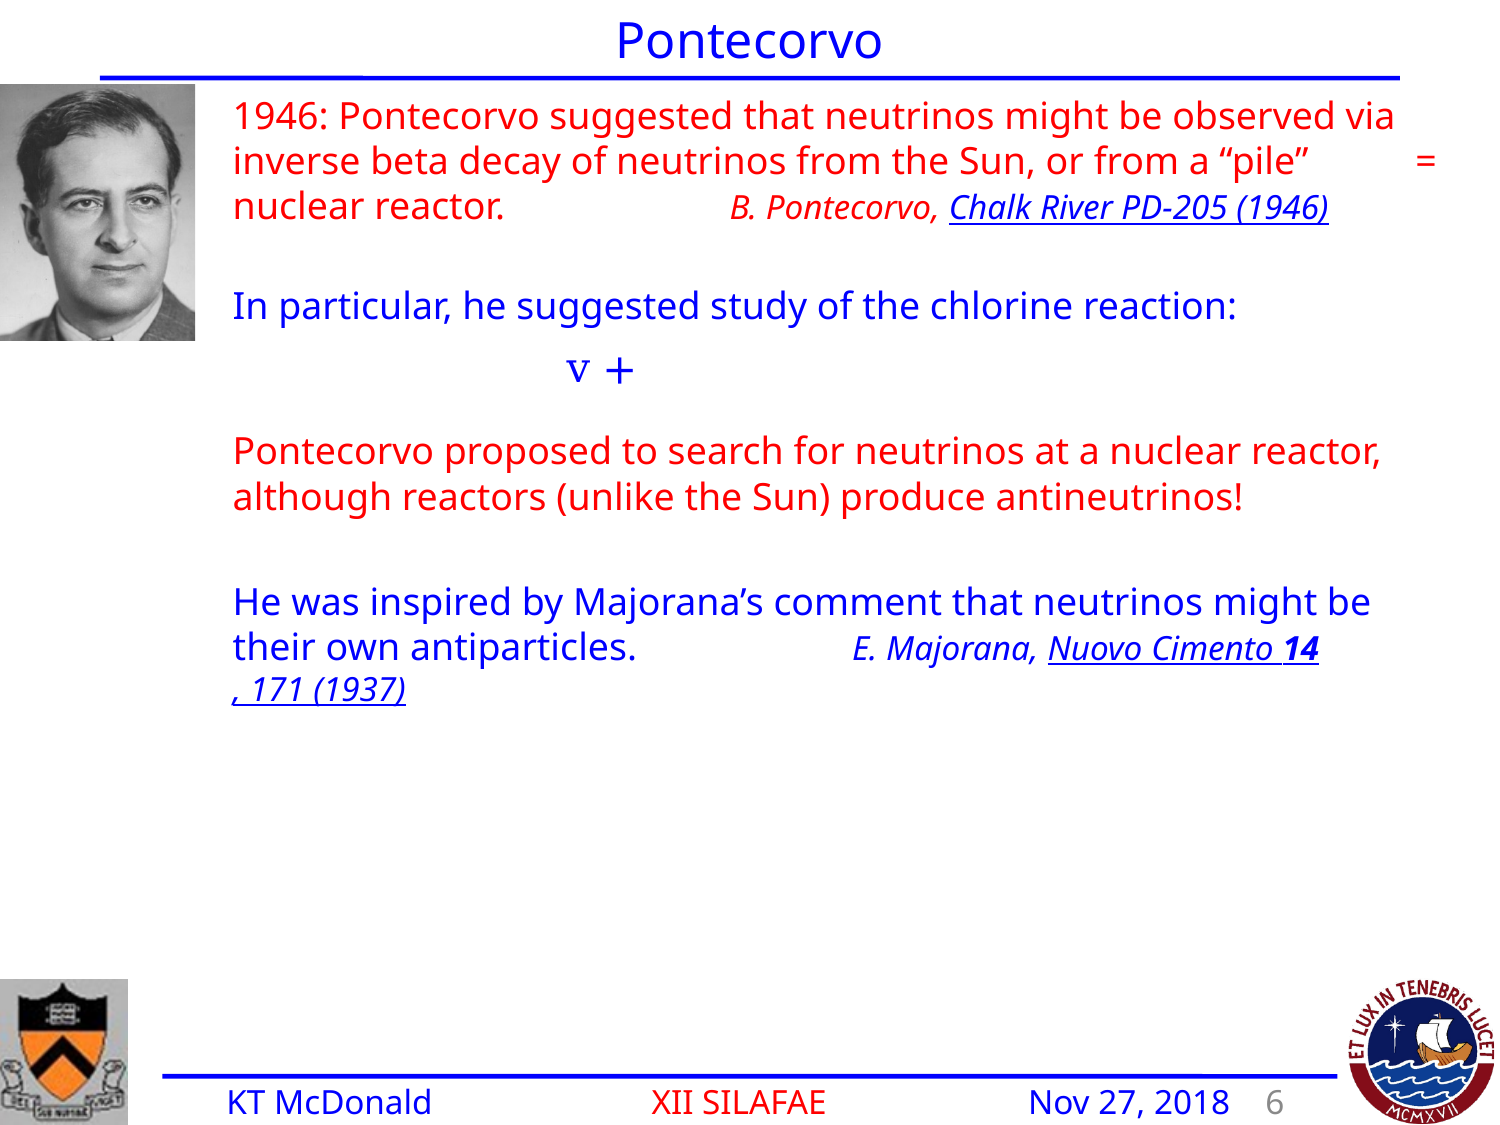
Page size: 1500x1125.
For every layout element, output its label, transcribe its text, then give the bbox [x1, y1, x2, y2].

picture [0, 979, 128, 1125]
picture [0, 83, 196, 341]
text_box 1946: Pontecorvo suggested that neutrinos might be observed via inverse beta decay of neutrinos from the Sun, or from a “pile” = nuclear reactor. B. Pontecorvo, Chalk River PD-205 (1946) In particular, he suggested study of the chlorine reaction: Pontecorvo proposed to search for neutrinos at a nuclear reactor, although reactors (unlike the Sun) produce antineutrinos! He was inspired by Majorana’s comment that neutrinos might be their own antiparticles. E. Majorana, Nuovo Cimento 14, 171 (1937) [217, 85, 1471, 820]
text_box Pontecorvo [0, 1, 1500, 88]
picture [1348, 978, 1495, 1124]
